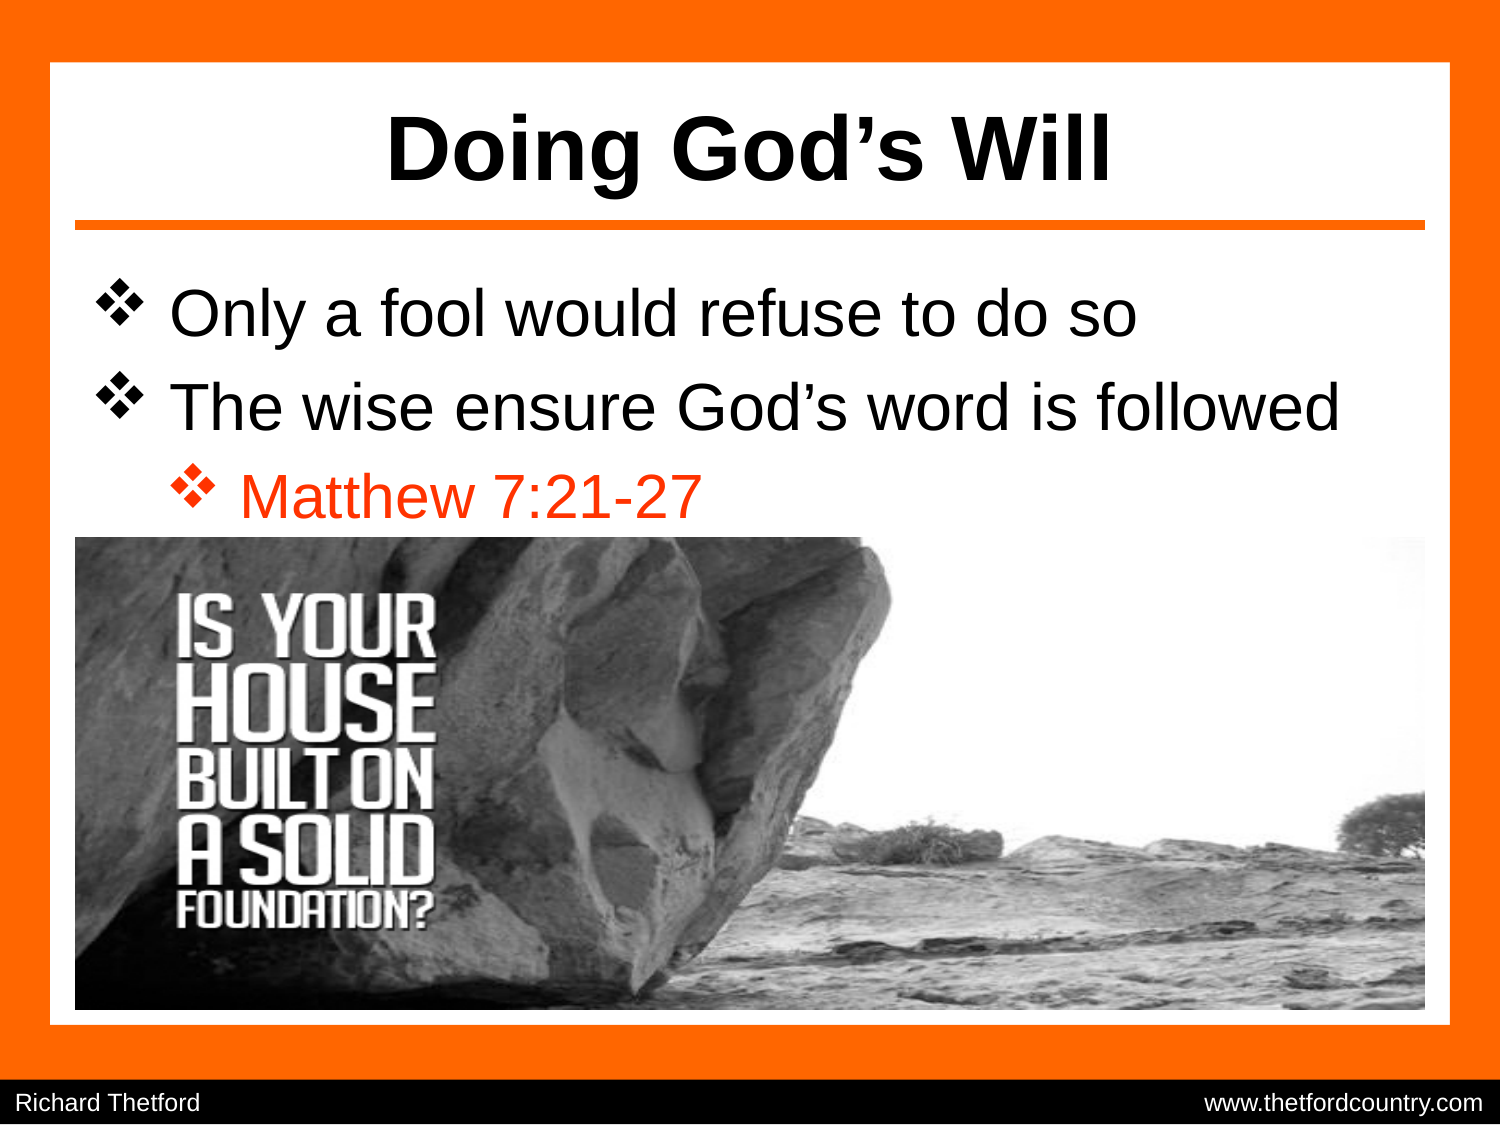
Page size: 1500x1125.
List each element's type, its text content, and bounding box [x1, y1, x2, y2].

text_box Richard Thetford www.thetfordcountry.com [0, 1079, 1500, 1125]
picture [74, 537, 1426, 1010]
text_box [0, 1023, 1500, 1079]
text_box [0, 0, 1500, 64]
text_box [1448, 64, 1500, 1077]
text_box [0, 64, 52, 1077]
title Doing God’s Will [52, 64, 1448, 225]
list Only a fool would refuse to do so The wise ensure God’s word is followed Matthew 7:21-27 [75, 262, 1448, 1005]
